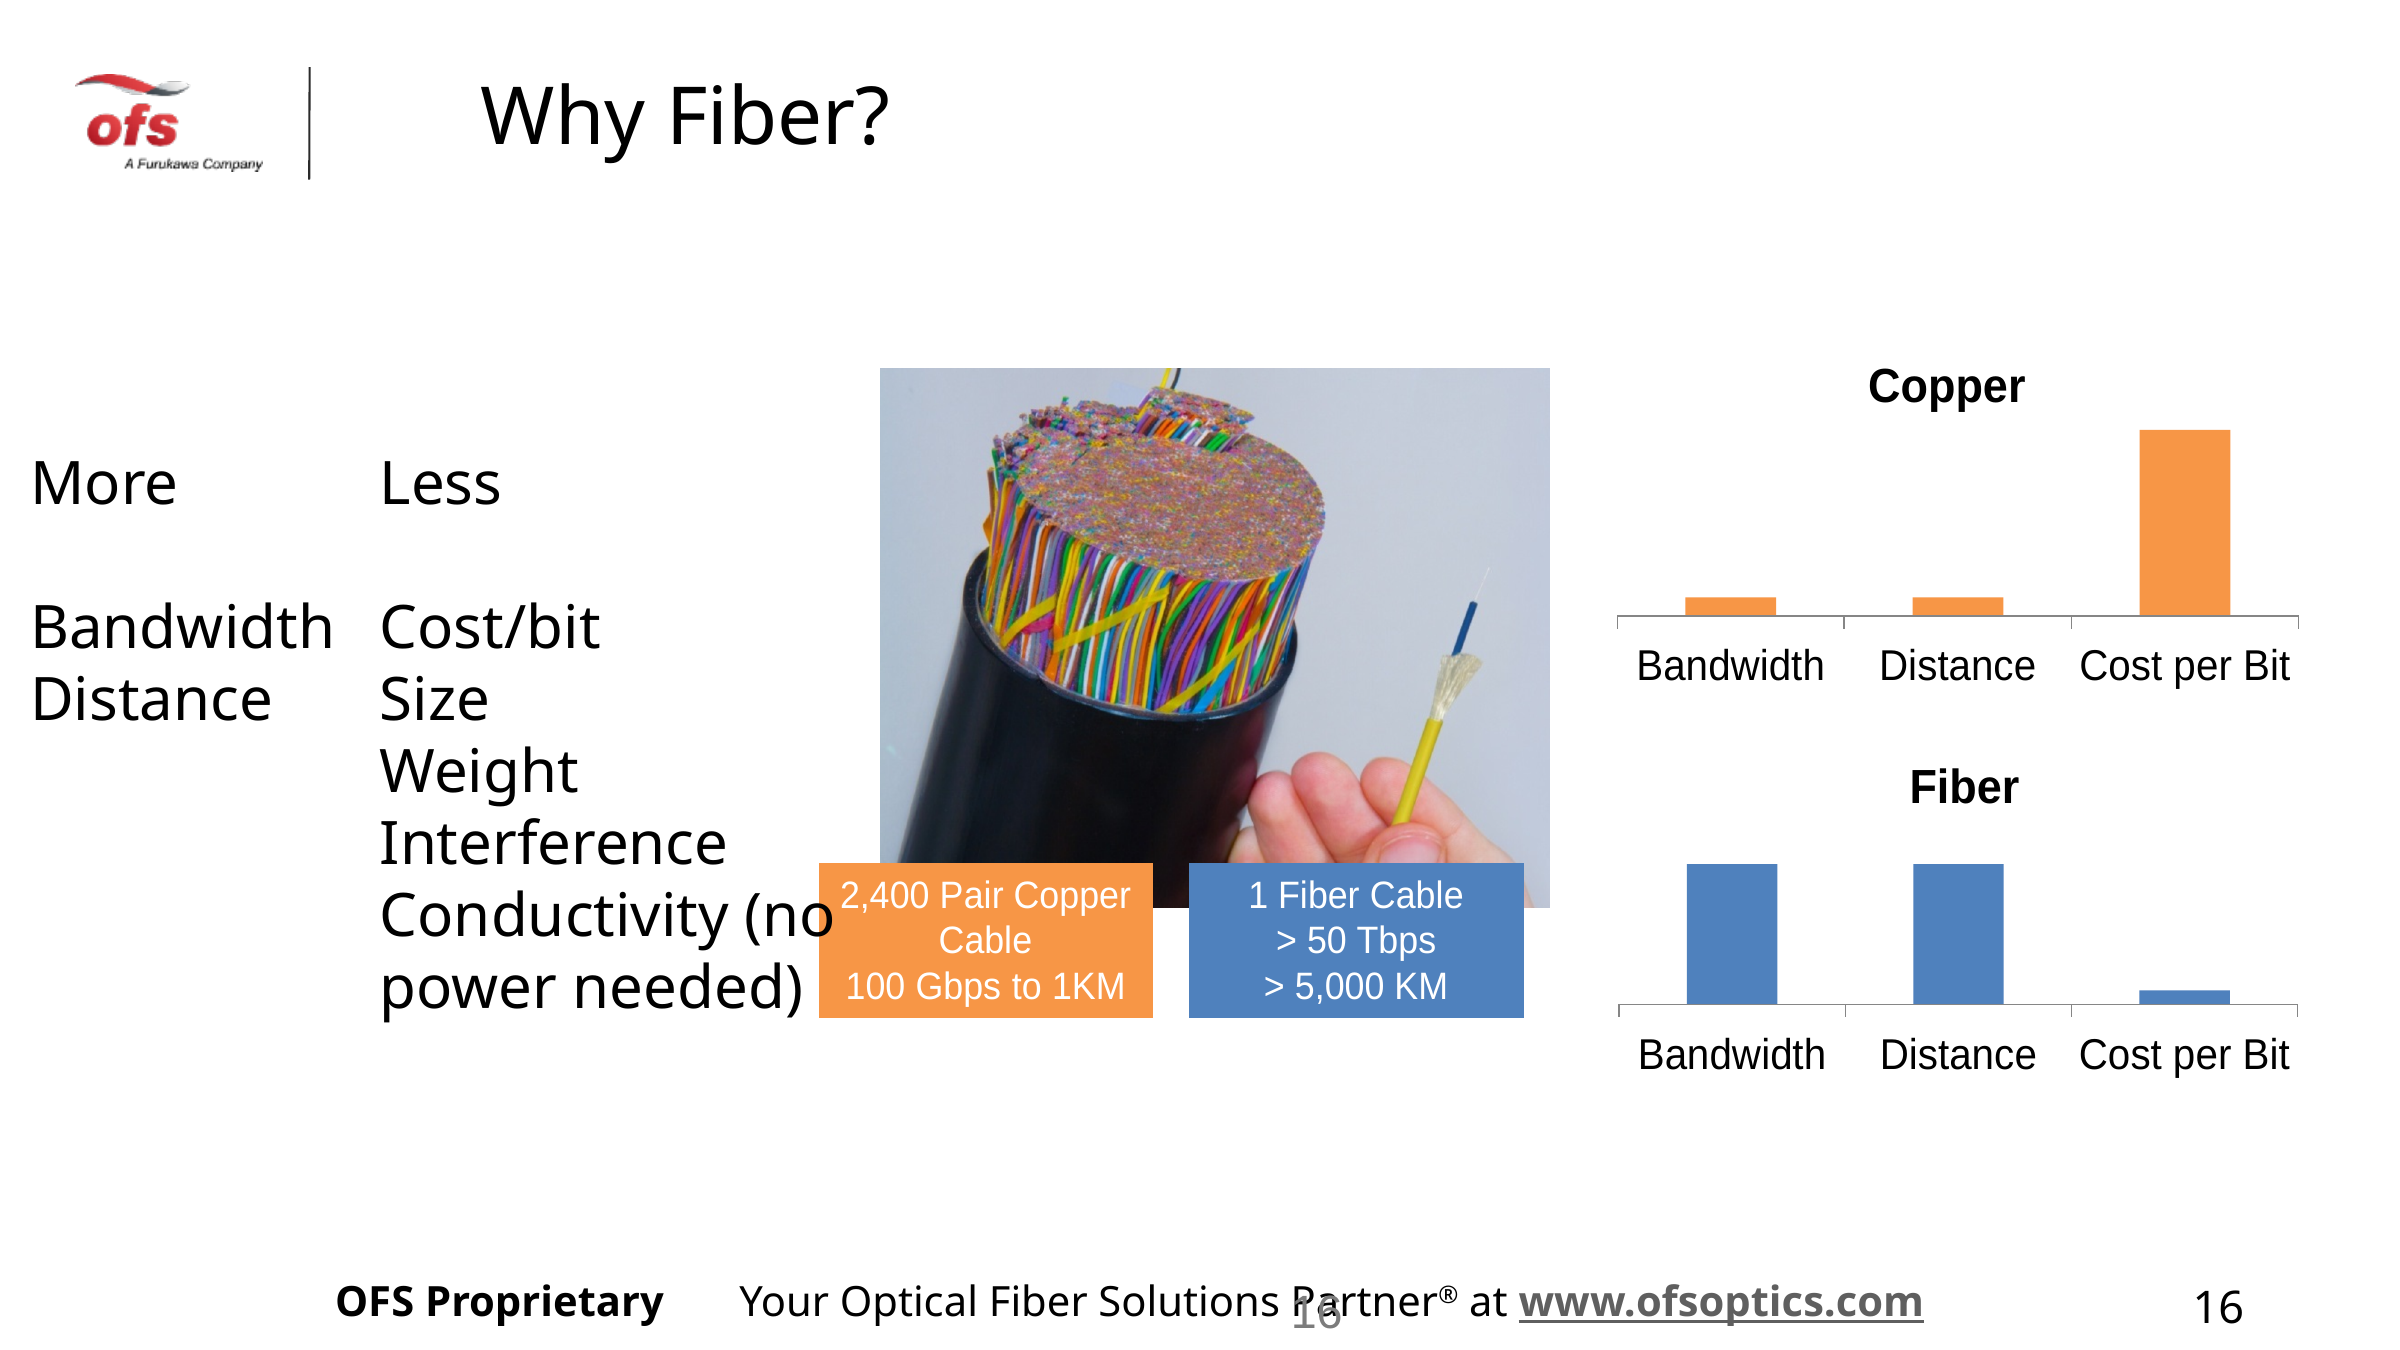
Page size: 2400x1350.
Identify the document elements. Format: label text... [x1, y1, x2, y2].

text_box More Bandwidth Distance [6, 432, 360, 745]
picture [818, 286, 2323, 1094]
text_box 16 [1266, 1269, 1367, 1342]
title Why Fiber? [462, 56, 2196, 171]
text_box Less Cost/bit Size Weight Interference Conductivity (no power needed) [355, 432, 818, 1032]
picture [75, 74, 263, 172]
